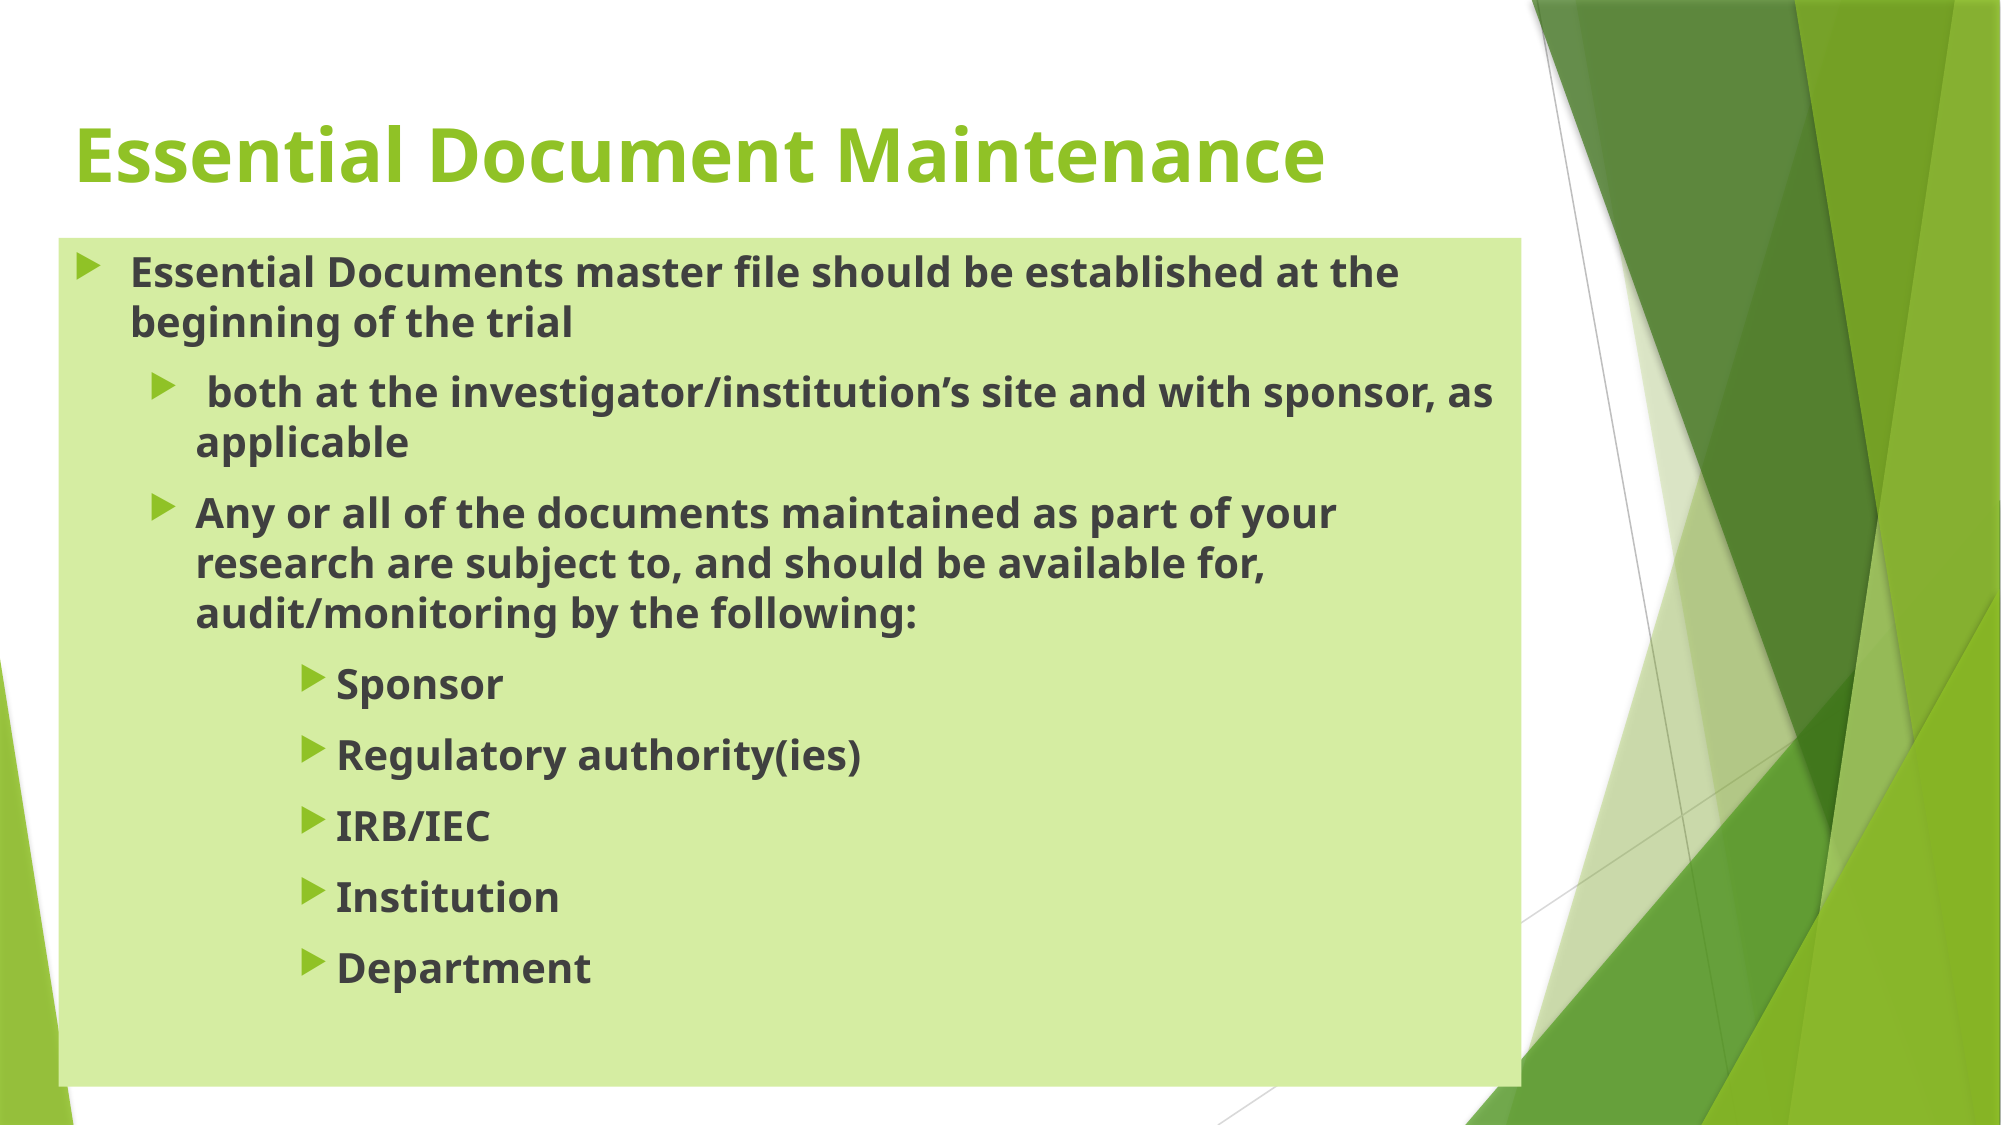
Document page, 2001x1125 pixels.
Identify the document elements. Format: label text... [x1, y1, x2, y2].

list Essential Documents master file should be established at the beginning of the trial both at the investigator/institution’s site and with sponsor, as applicable Any or all of the documents maintained as part of your research are subject to, and should be available for, audit/monitoring by the following: Sponsor Regulatory authority(ies) IRB/IEC Institution Department [58, 237, 1522, 1087]
title Essential Document Maintenance [58, 99, 1522, 237]
